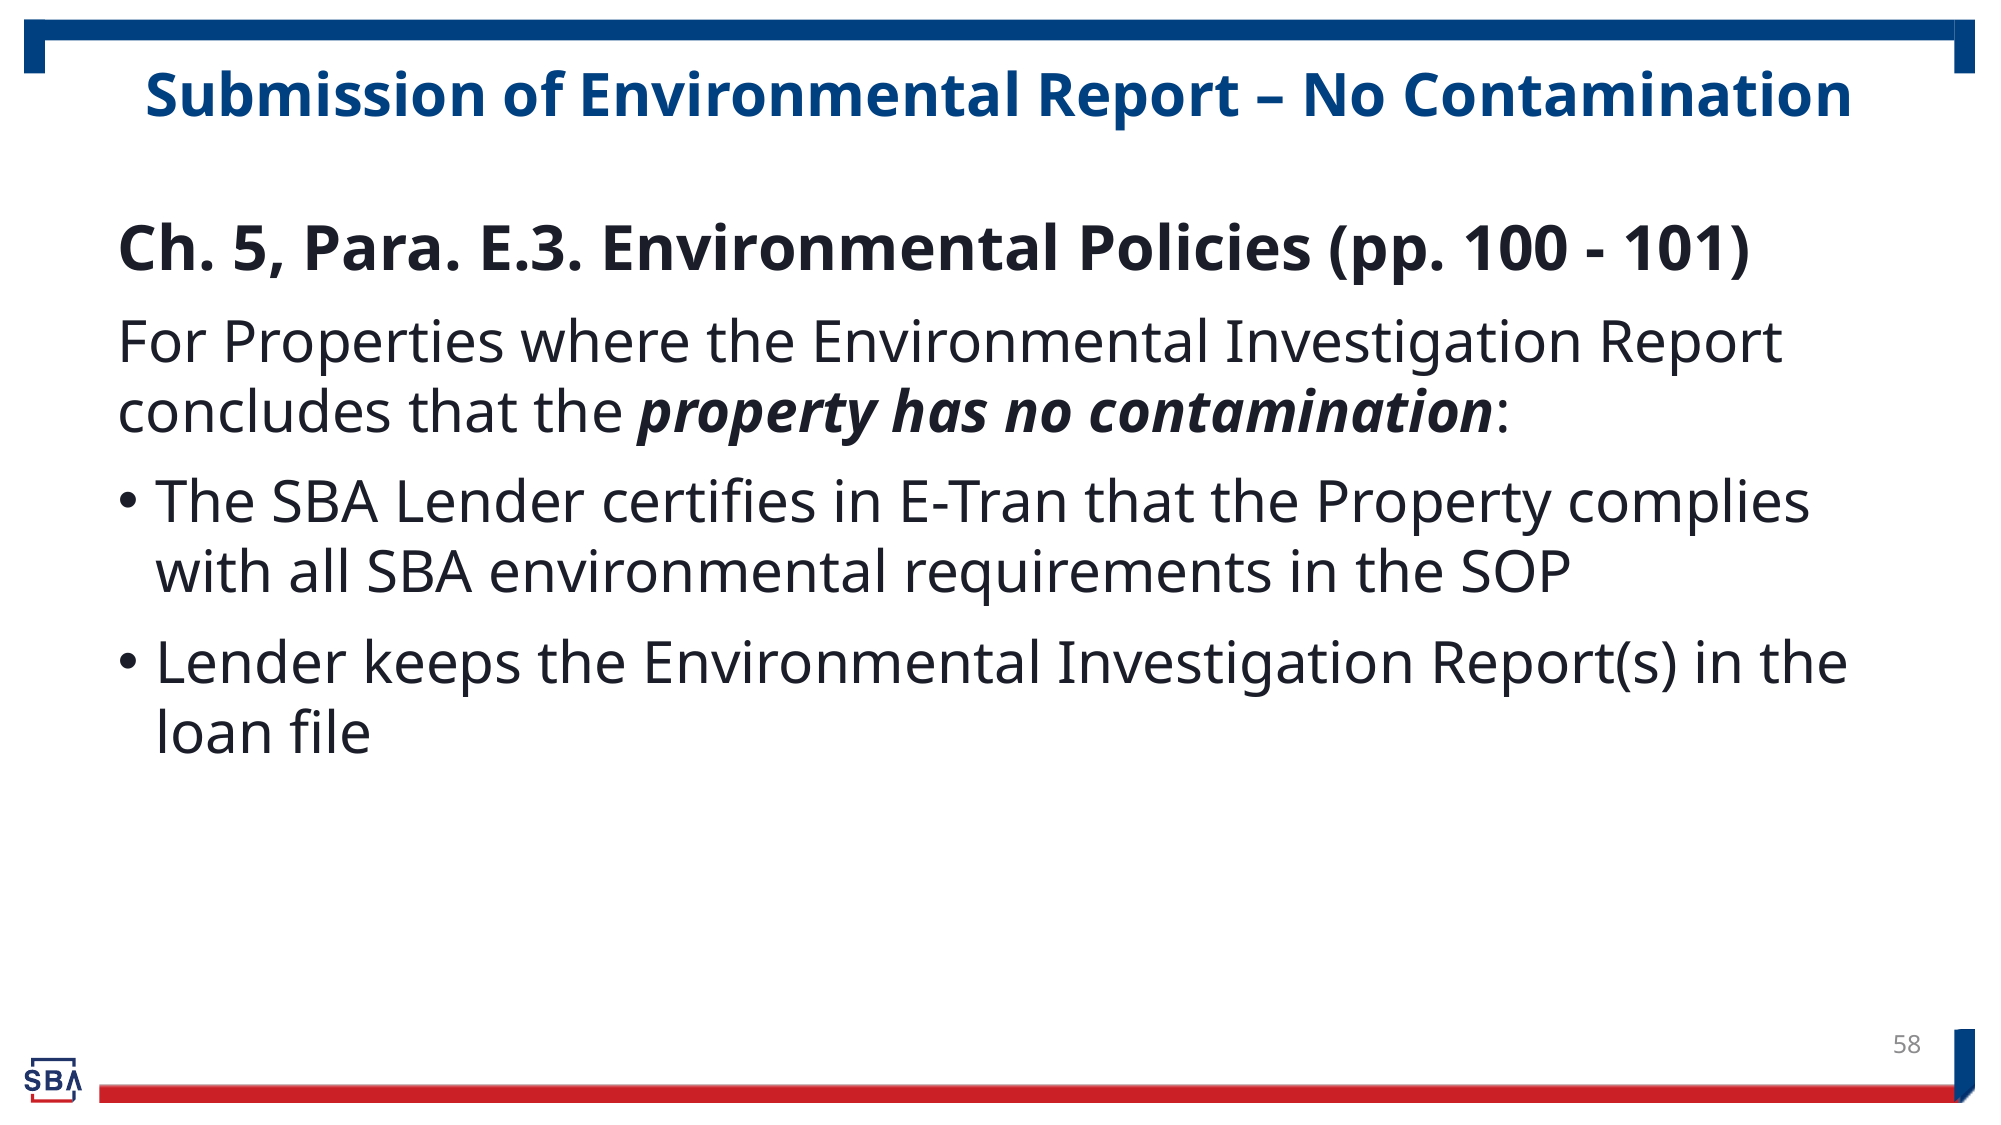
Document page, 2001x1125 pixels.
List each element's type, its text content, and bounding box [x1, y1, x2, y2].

list Ch. 5, Para. E.3. Environmental Policies (pp. 100 - 101) For Properties where the Environmental Investigation Report concludes that the property has no contamination: The SBA Lender certifies in E-Tran that the Property complies with all SBA environmental requirements in the SOP Lender keeps the Environmental Investigation Report(s) in the loan file [102, 200, 1910, 1076]
title Submission of Environmental Report – No Contamination [96, 48, 1904, 181]
slide_number 58 [1910, 1016, 1937, 1076]
